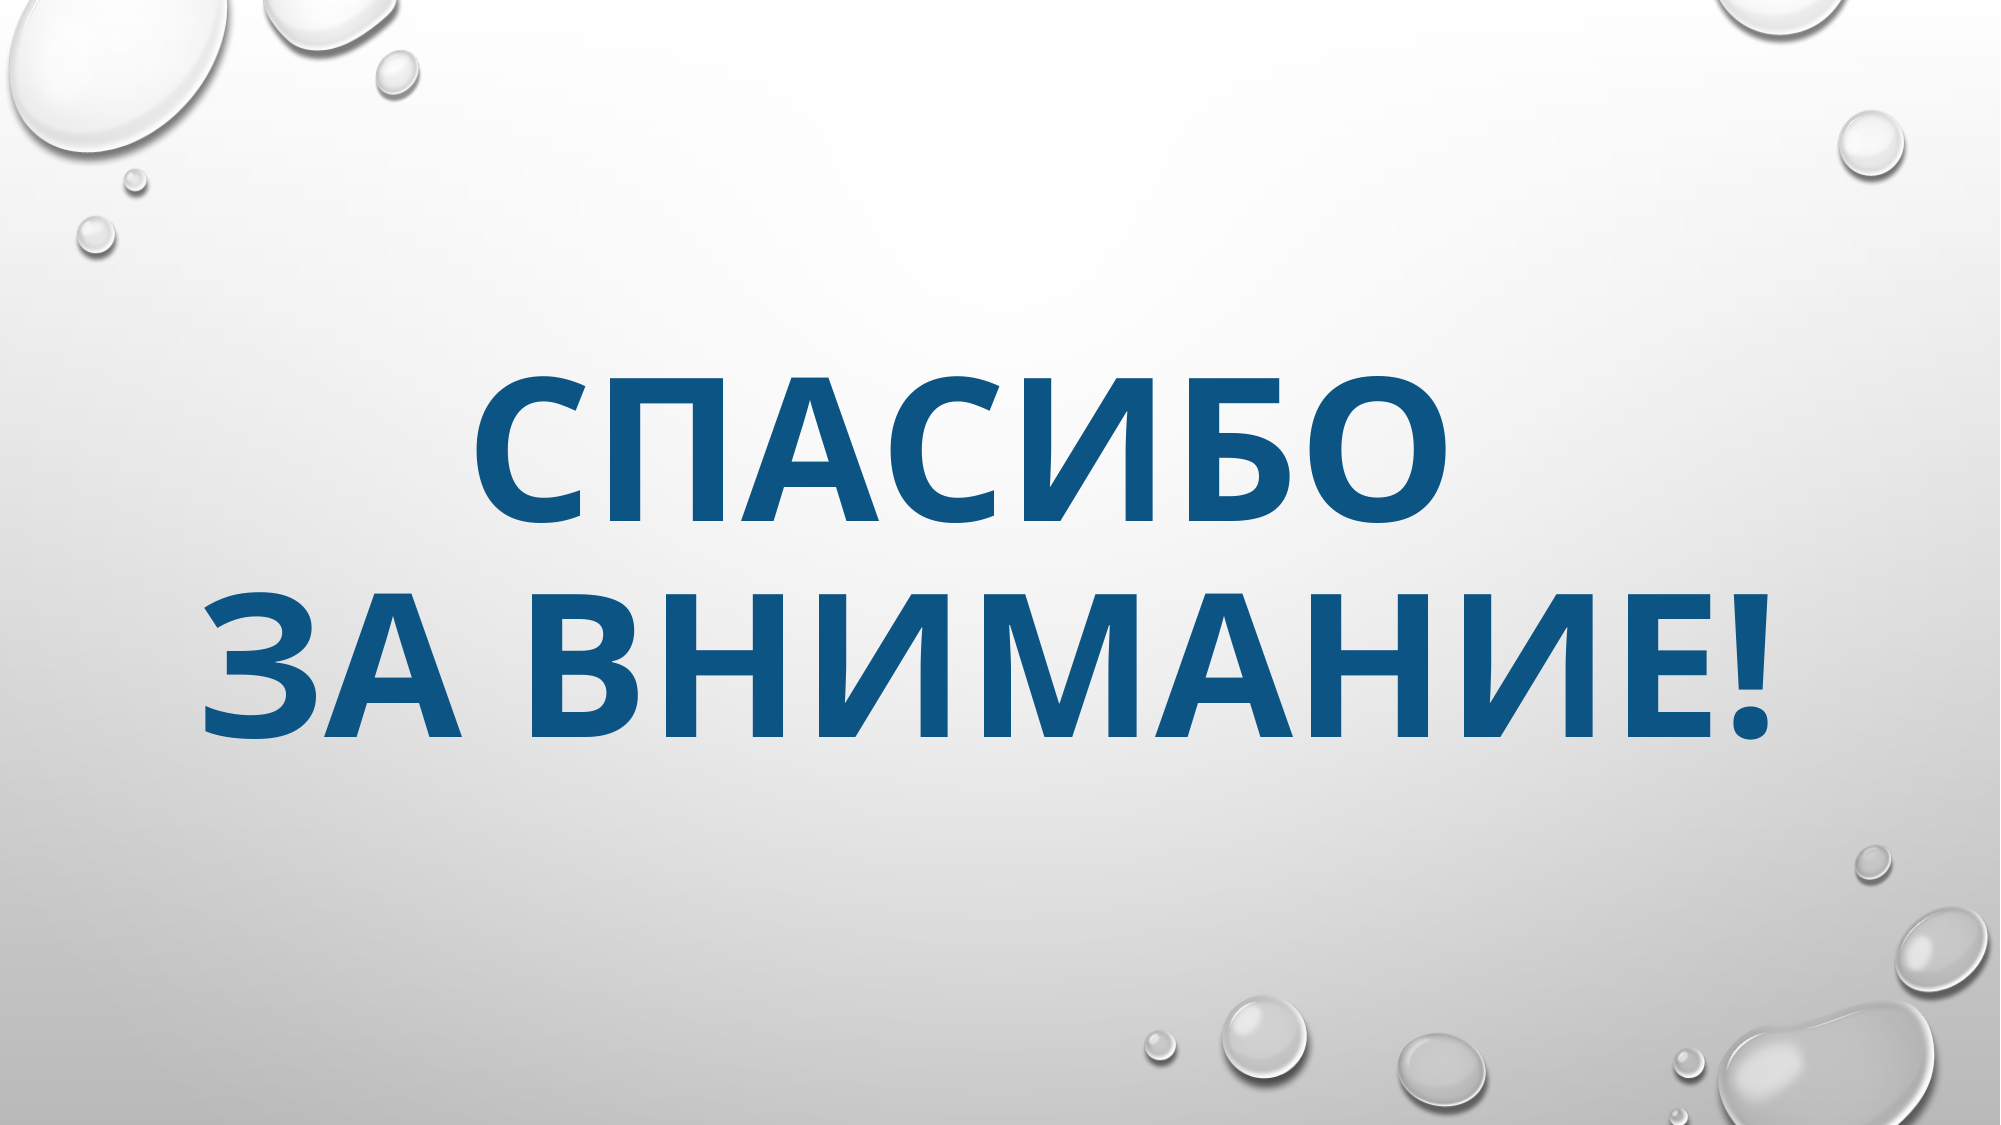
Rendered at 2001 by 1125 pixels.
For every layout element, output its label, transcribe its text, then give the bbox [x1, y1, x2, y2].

title Спасибо за внимание! [125, 101, 1851, 1028]
picture [0, 0, 2000, 1125]
